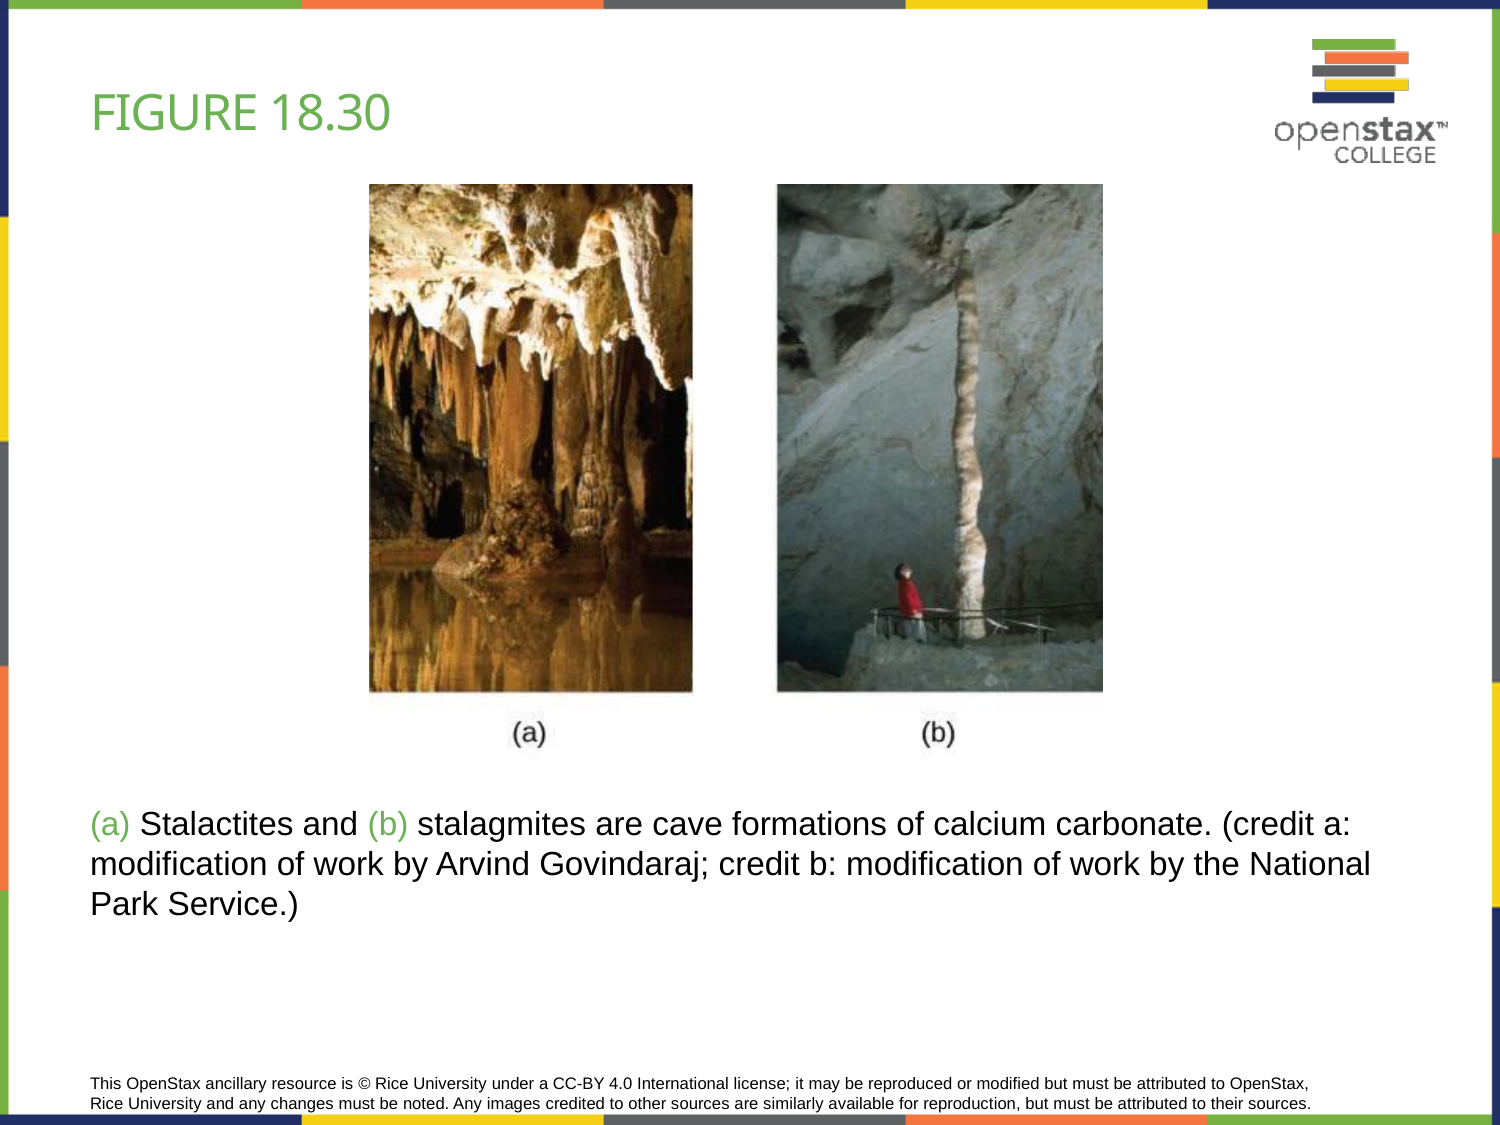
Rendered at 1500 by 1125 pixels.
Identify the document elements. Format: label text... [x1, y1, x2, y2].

title Figure 18.30 [75, 39, 1274, 148]
picture [0, 0, 1500, 1125]
list (a) Stalactites and (b) stalagmites are cave formations of calcium carbonate. (credit a: modification of work by Arvind Govindaraj; credit b: modification of work by the National Park Service.) [75, 794, 1398, 986]
footer This OpenStax ancillary resource is © Rice University under a CC-BY 4.0 International license; it may be reproduced or modified but must be attributed to OpenStax, Rice University and any changes must be noted. Any images credited to other sources are similarly available for reproduction, but must be attributed to their sources. [75, 1065, 1352, 1112]
